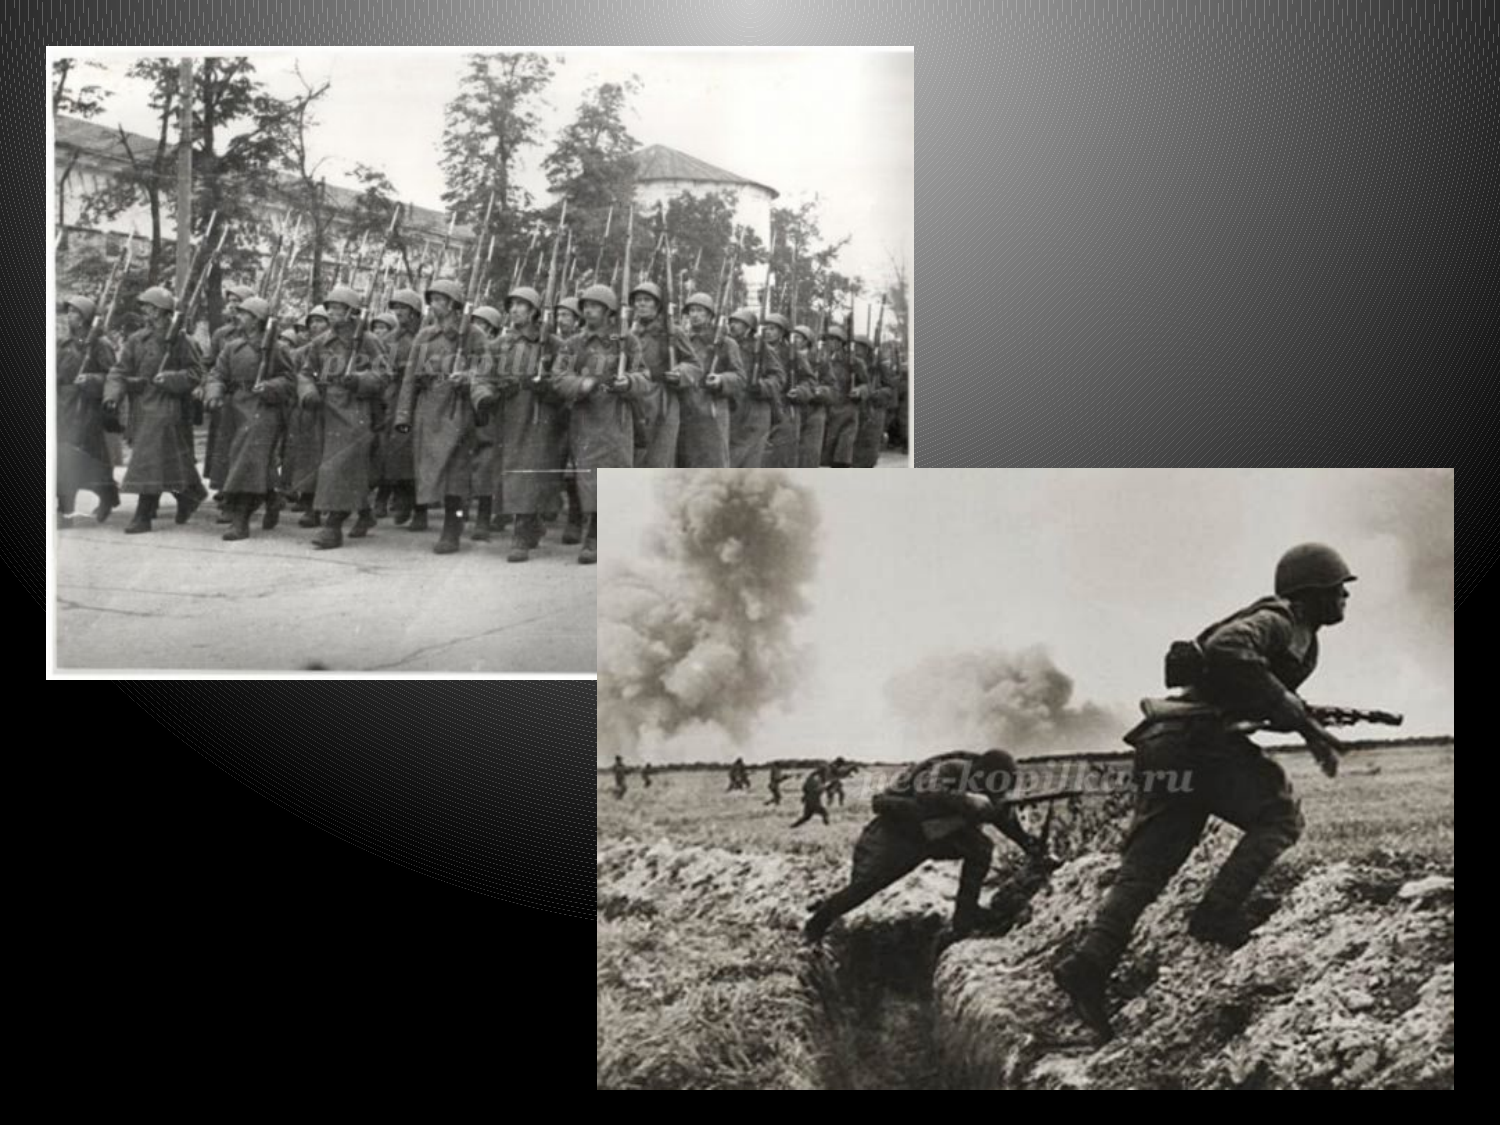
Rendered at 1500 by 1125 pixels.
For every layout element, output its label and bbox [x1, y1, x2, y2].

picture [46, 46, 915, 680]
list [597, 468, 1454, 1091]
